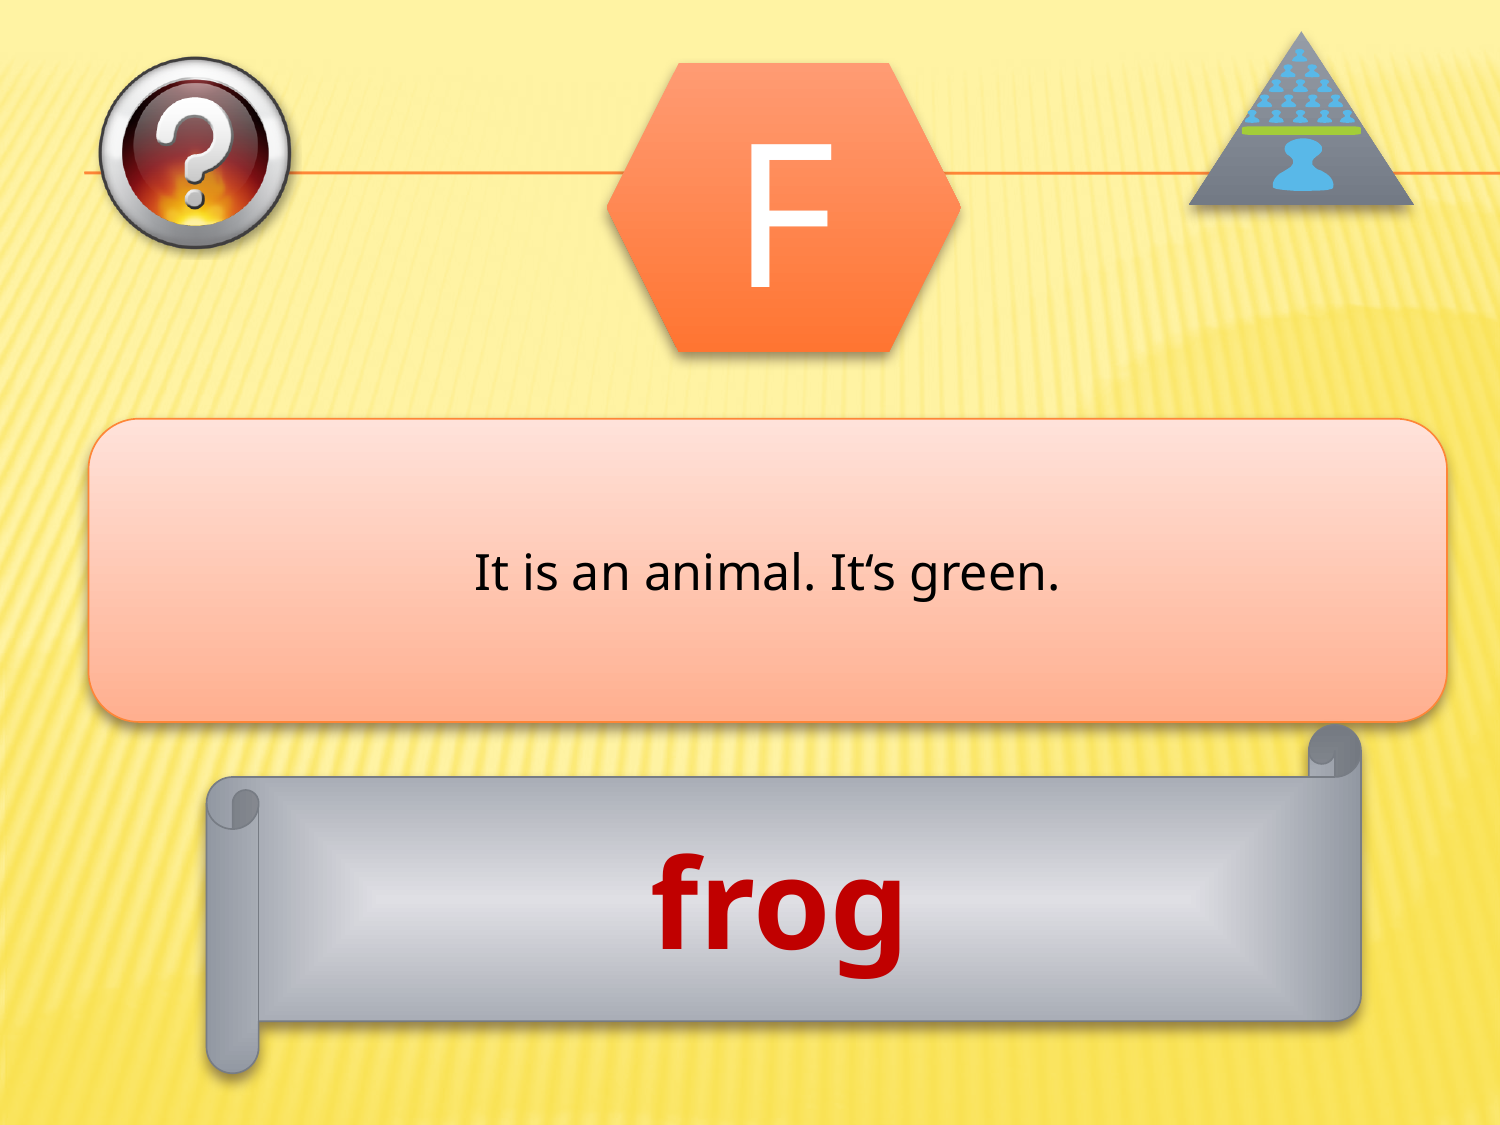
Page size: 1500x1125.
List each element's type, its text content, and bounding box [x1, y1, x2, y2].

text_box frog [205, 724, 1362, 1075]
text_box It is an animal. It‘s green. [87, 417, 1448, 723]
text_box F [606, 62, 962, 352]
picture [86, 45, 302, 260]
text_box N [0, 0, 1500, 1125]
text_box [1188, 30, 1414, 206]
